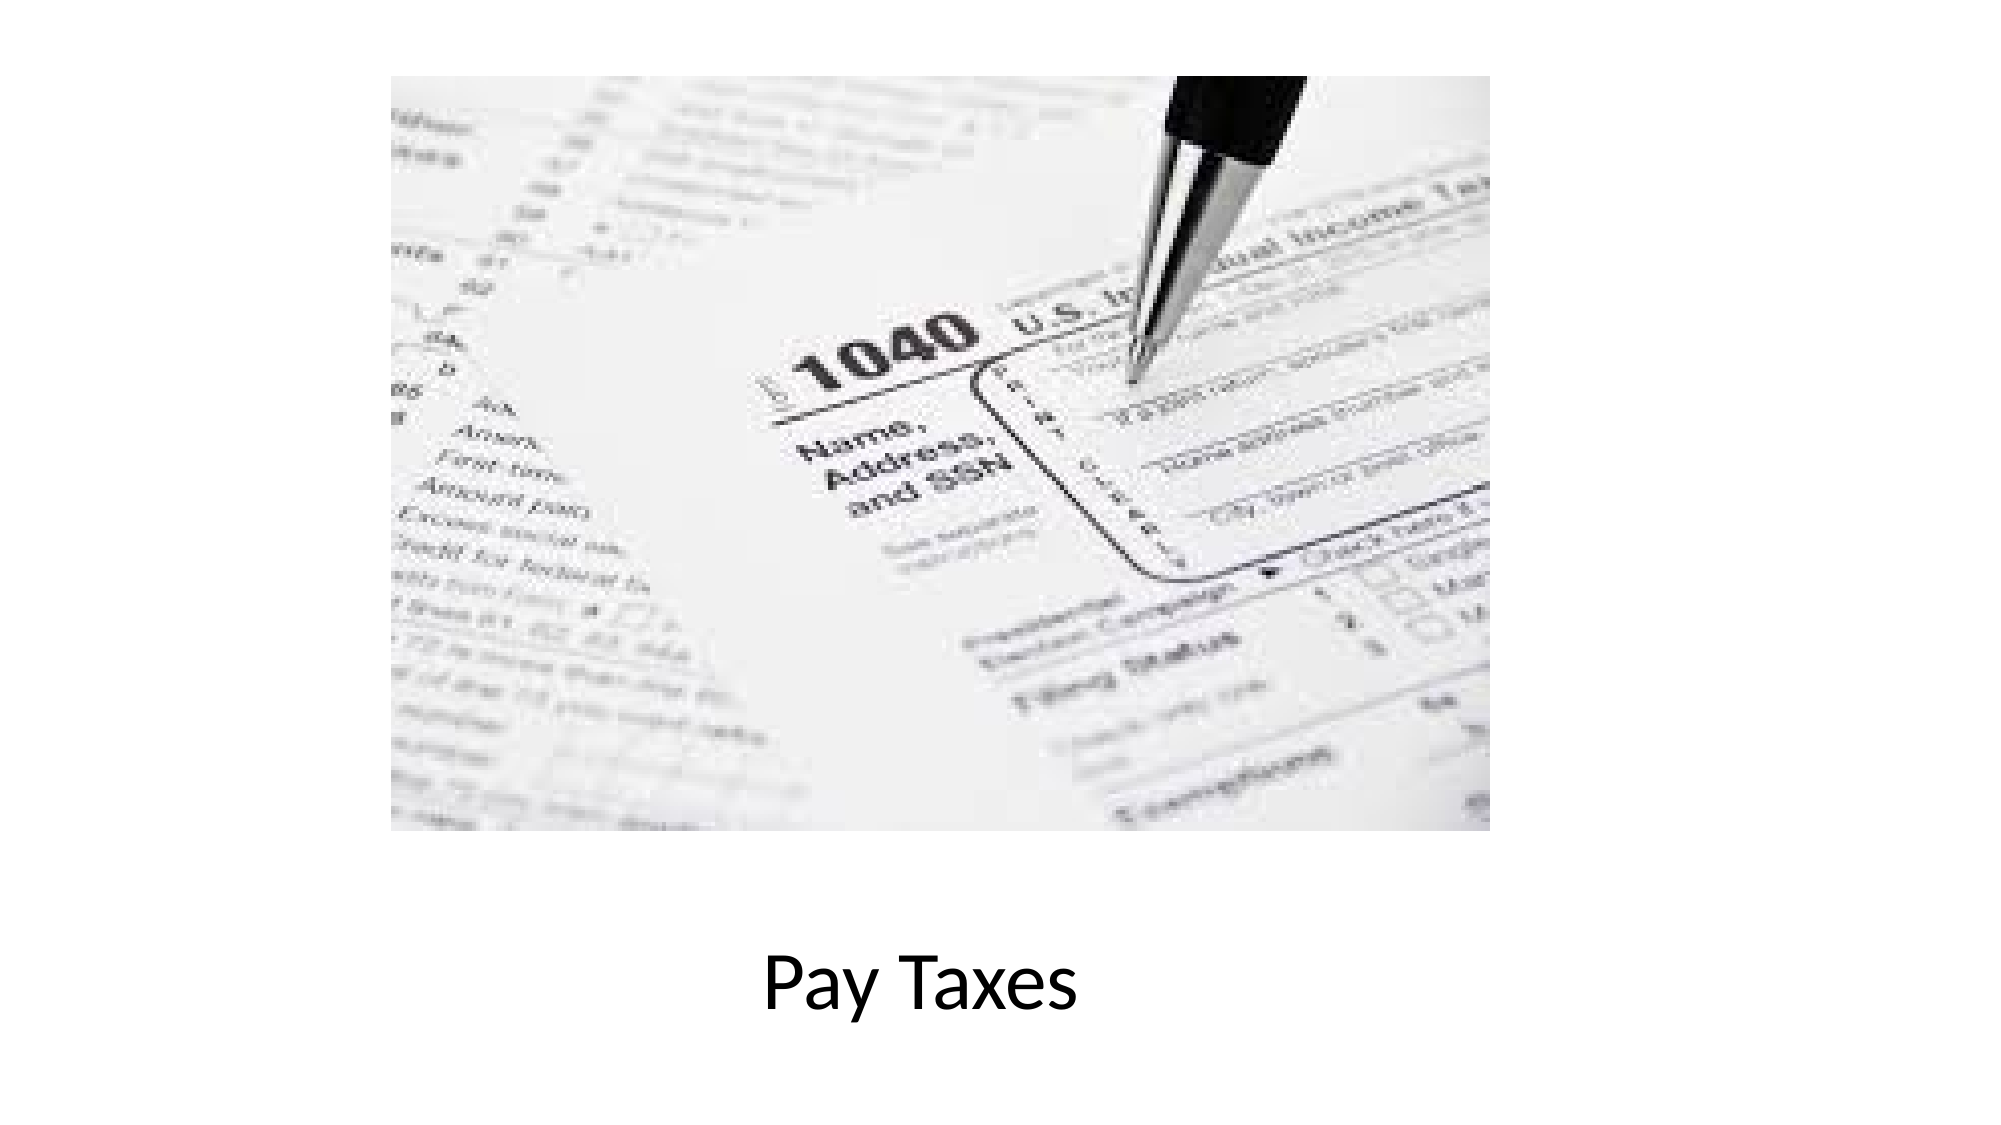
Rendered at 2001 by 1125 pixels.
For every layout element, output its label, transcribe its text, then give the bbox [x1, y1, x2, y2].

picture [390, 76, 1490, 831]
text_box Pay Taxes [498, 919, 1344, 1034]
